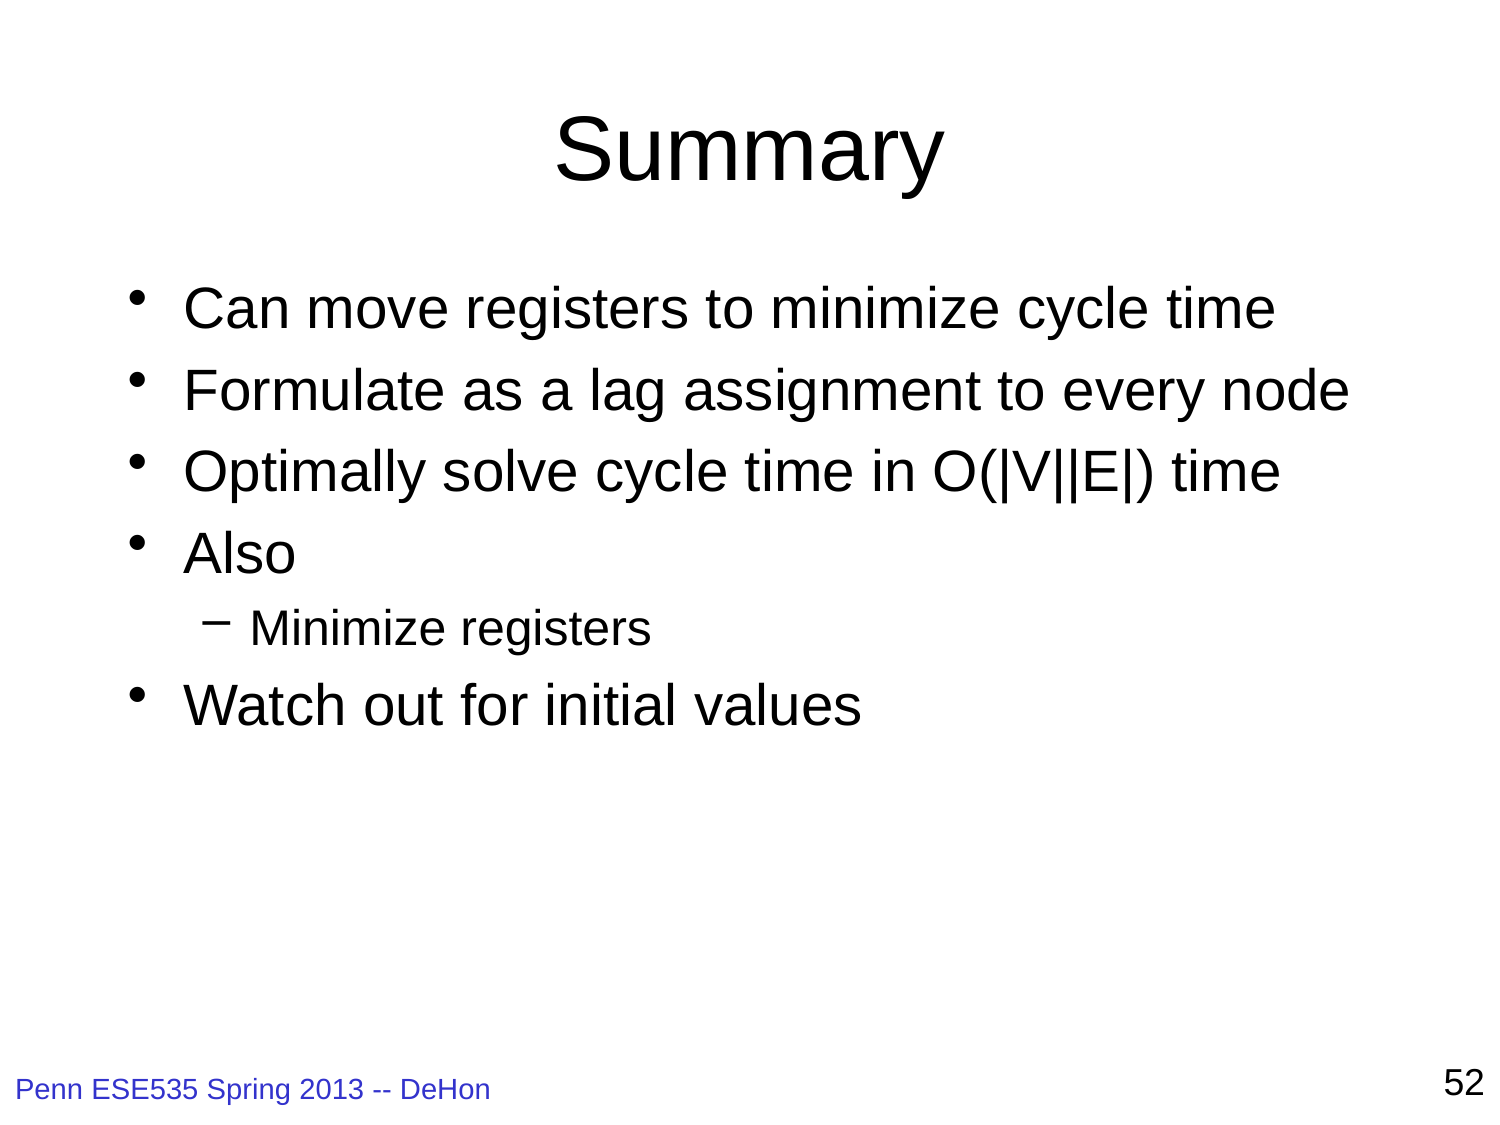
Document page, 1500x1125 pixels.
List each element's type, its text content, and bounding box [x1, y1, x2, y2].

slide_number Penn ESE535 Spring 2013 -- DeHon [0, 1062, 576, 1125]
title Summary [112, 49, 1388, 238]
slide_number 52 [1187, 1049, 1500, 1125]
list Can move registers to minimize cycle time Formulate as a lag assignment to every node Optimally solve cycle time in O(|V||E|) time Also Minimize registers Watch out for initial values [112, 262, 1388, 1063]
